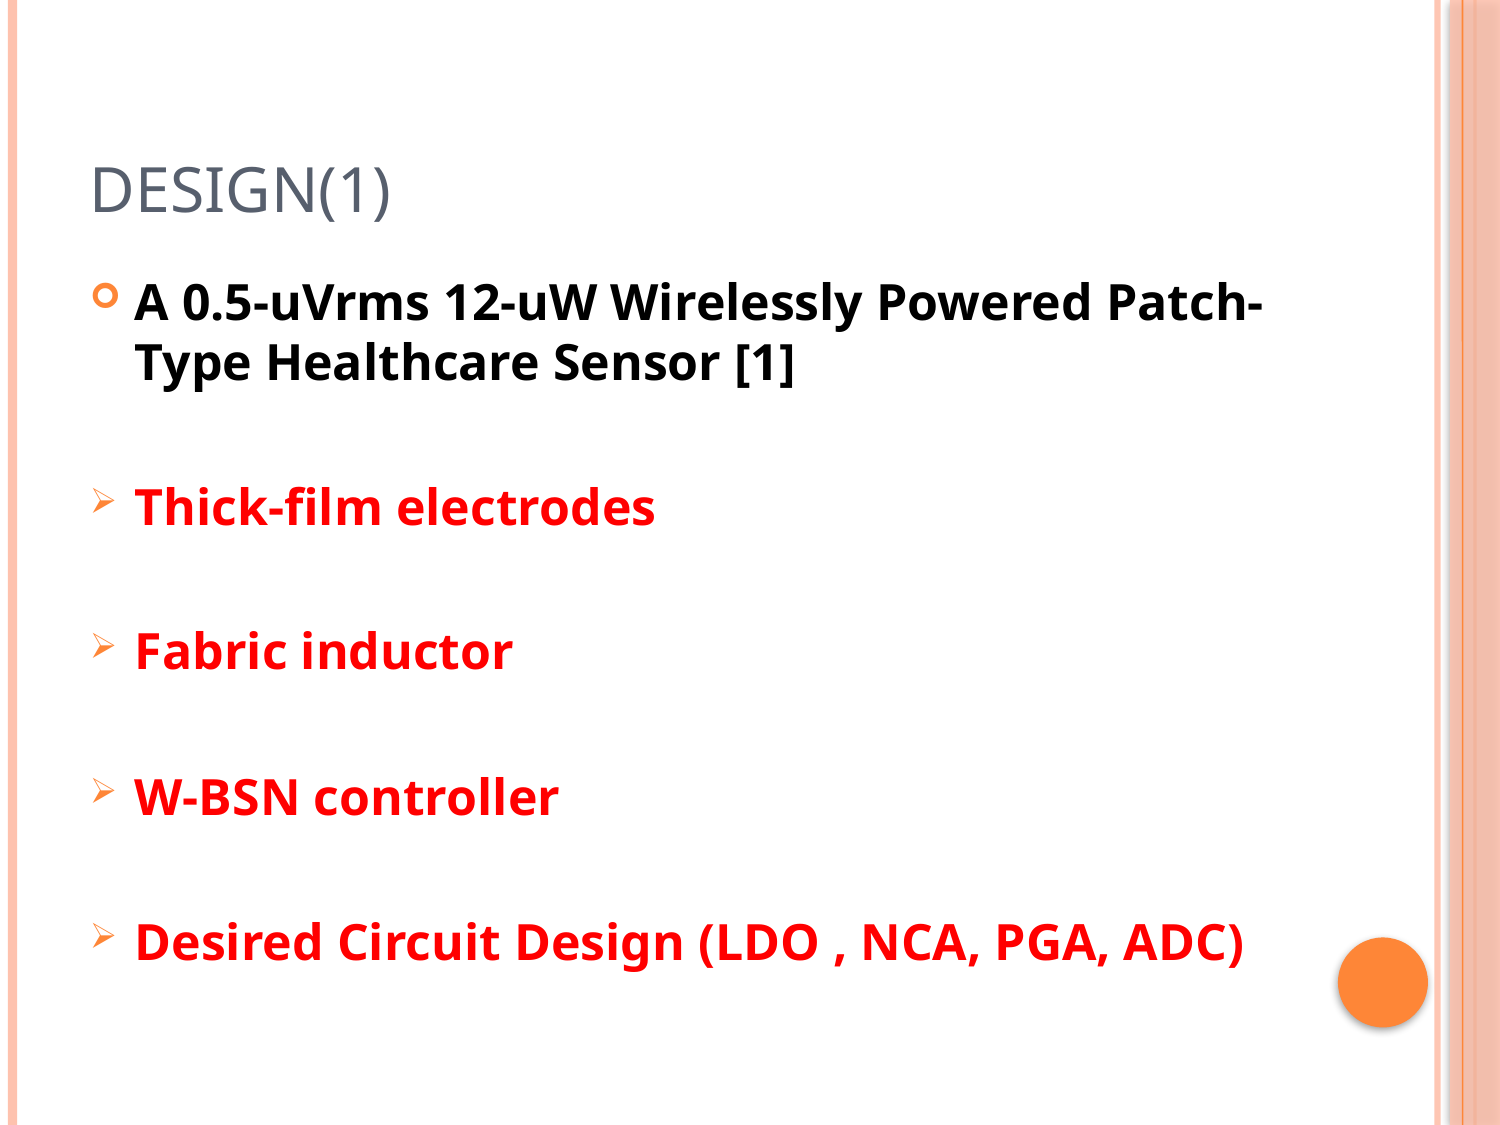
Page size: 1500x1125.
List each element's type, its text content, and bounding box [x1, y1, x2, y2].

list A 0.5-uVrms 12-uW Wirelessly Powered Patch-Type Healthcare Sensor [1] Thick-ﬁlm electrodes Fabric inductor W-BSN controller Desired Circuit Design (LDO , NCA, PGA, ADC) [75, 262, 1300, 1062]
title Design(1) [75, 45, 1300, 233]
